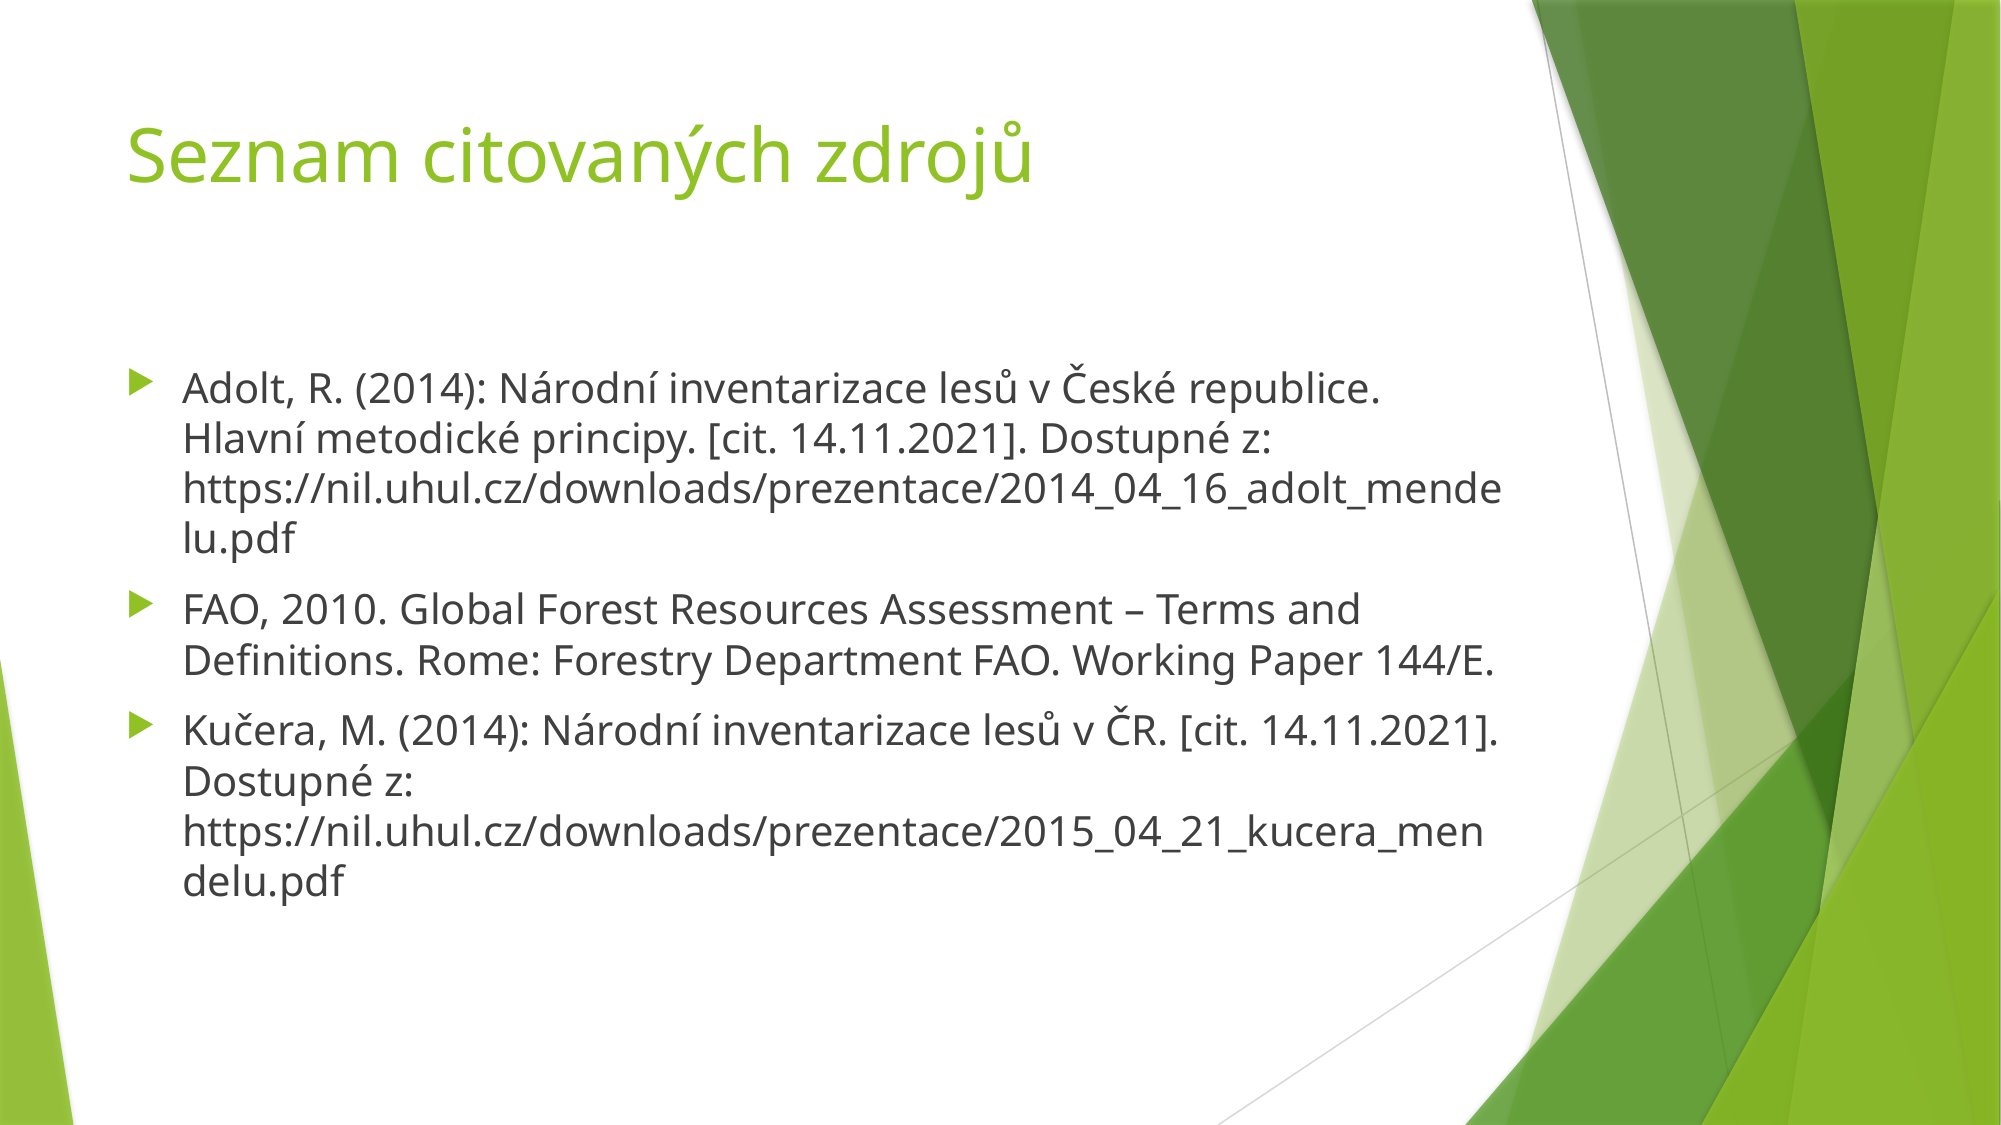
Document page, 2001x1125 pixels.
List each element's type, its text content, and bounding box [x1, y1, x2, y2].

list Adolt, R. (2014): Národní inventarizace lesů v České republice. Hlavní metodické principy. [cit. 14.11.2021]. Dostupné z: https://nil.uhul.cz/downloads/prezentace/2014_04_16_adolt_mendelu.pdf FAO, 2010. Global Forest Resources Assessment – Terms and Definitions. Rome: Forestry Department FAO. Working Paper 144/E. Kučera, M. (2014): Národní inventarizace lesů v ČR. [cit. 14.11.2021]. Dostupné z: https://nil.uhul.cz/downloads/prezentace/2015_04_21_kucera_mendelu.pdf [111, 354, 1522, 992]
title Seznam citovaných zdrojů [111, 99, 1522, 317]
